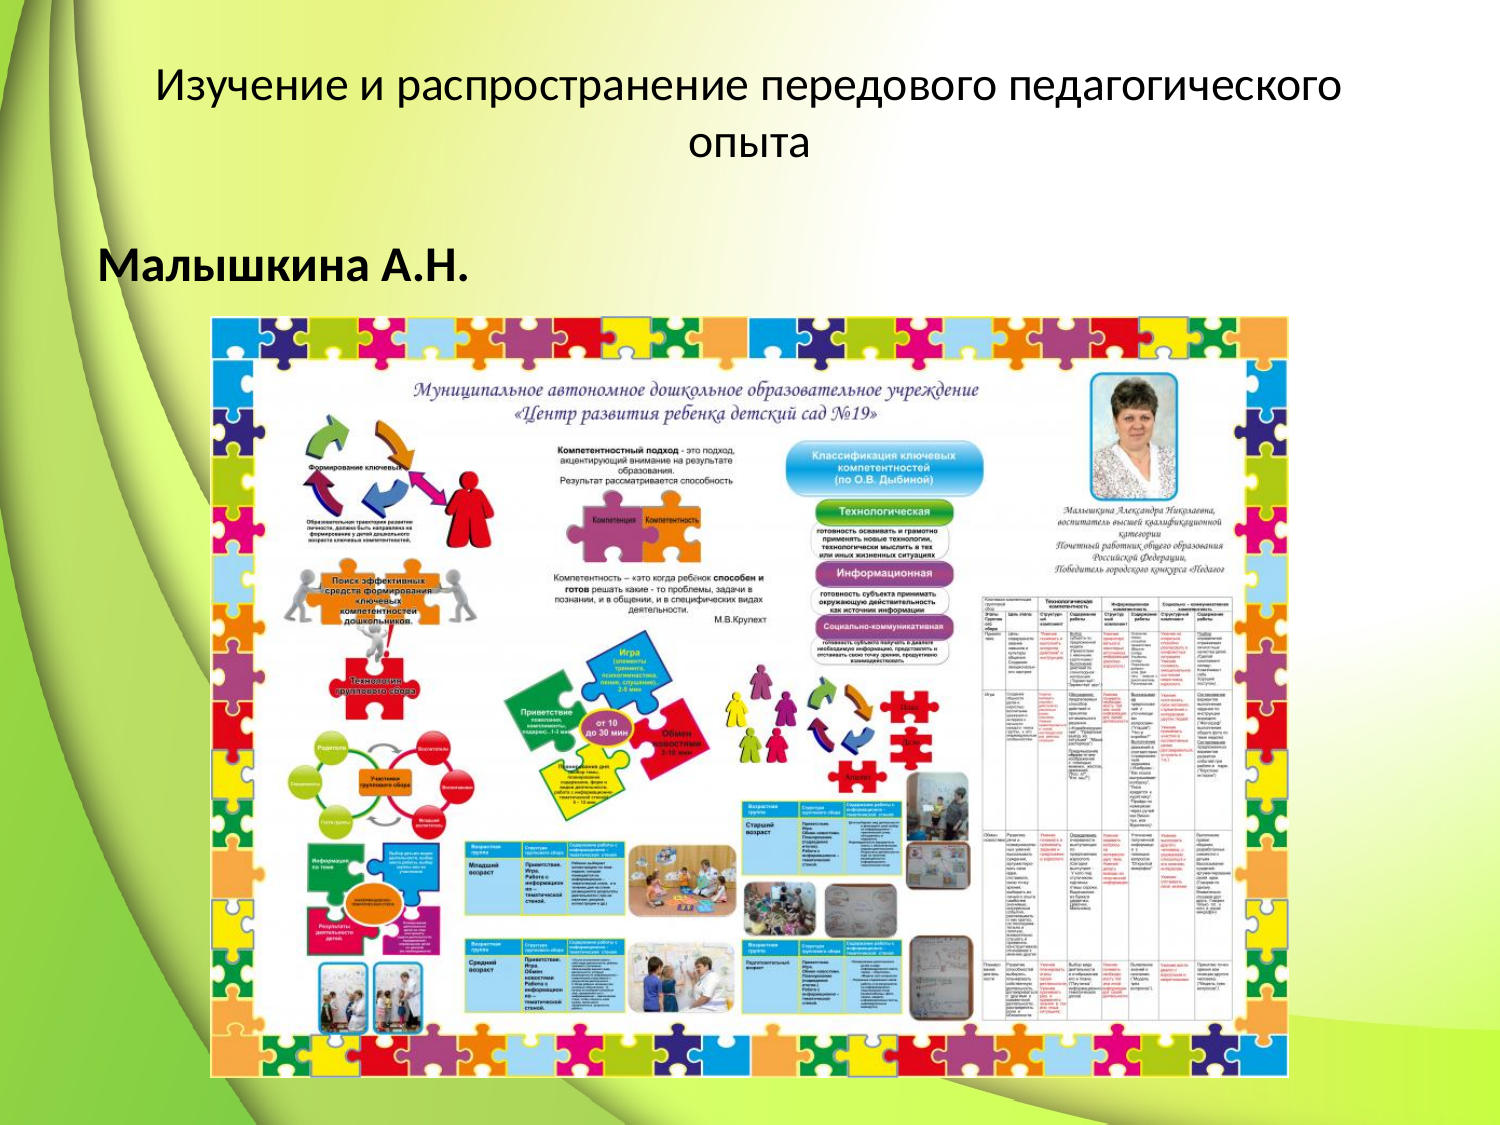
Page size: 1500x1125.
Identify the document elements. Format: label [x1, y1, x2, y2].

picture [0, 0, 1500, 1125]
list [210, 316, 1290, 1078]
